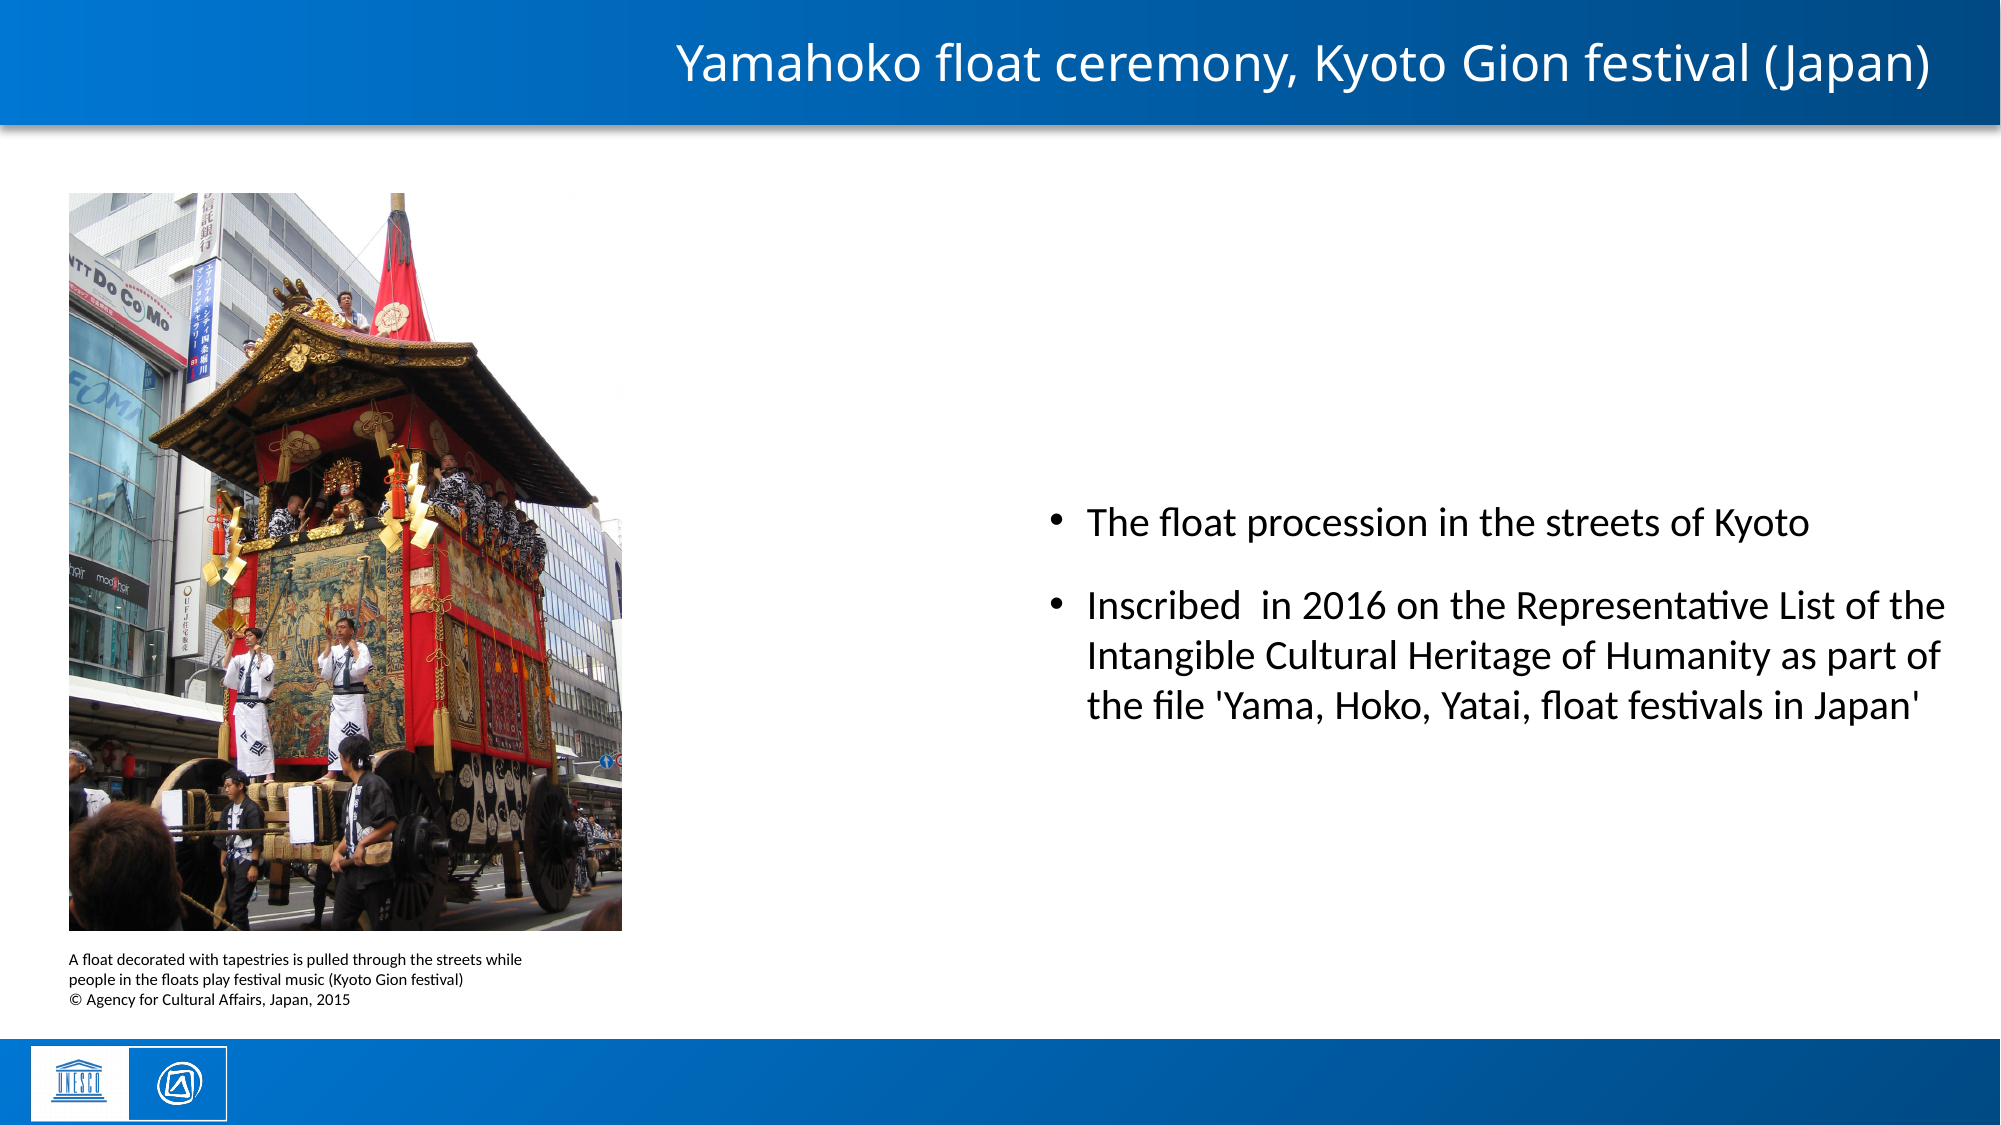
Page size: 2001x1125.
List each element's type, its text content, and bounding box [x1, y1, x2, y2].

picture [68, 193, 622, 931]
text_box The float procession in the streets of Kyoto Inscribed in 2016 on the Representative List of the Intangible Cultural Heritage of Humanity as part of the file 'Yama, Hoko, Yatai, float festivals in Japan' [1034, 487, 2000, 677]
picture [15, 1030, 239, 1125]
title Yamahoko float ceremony, Kyoto Gion festival (Japan) [1165, 24, 1931, 100]
text_box A float decorated with tapestries is pulled through the streets while people in the floats play festival music (Kyoto Gion festival) © Agency for Cultural Affairs, Japan, 2015 [68, 949, 554, 1010]
text_box [69, 8, 1165, 116]
